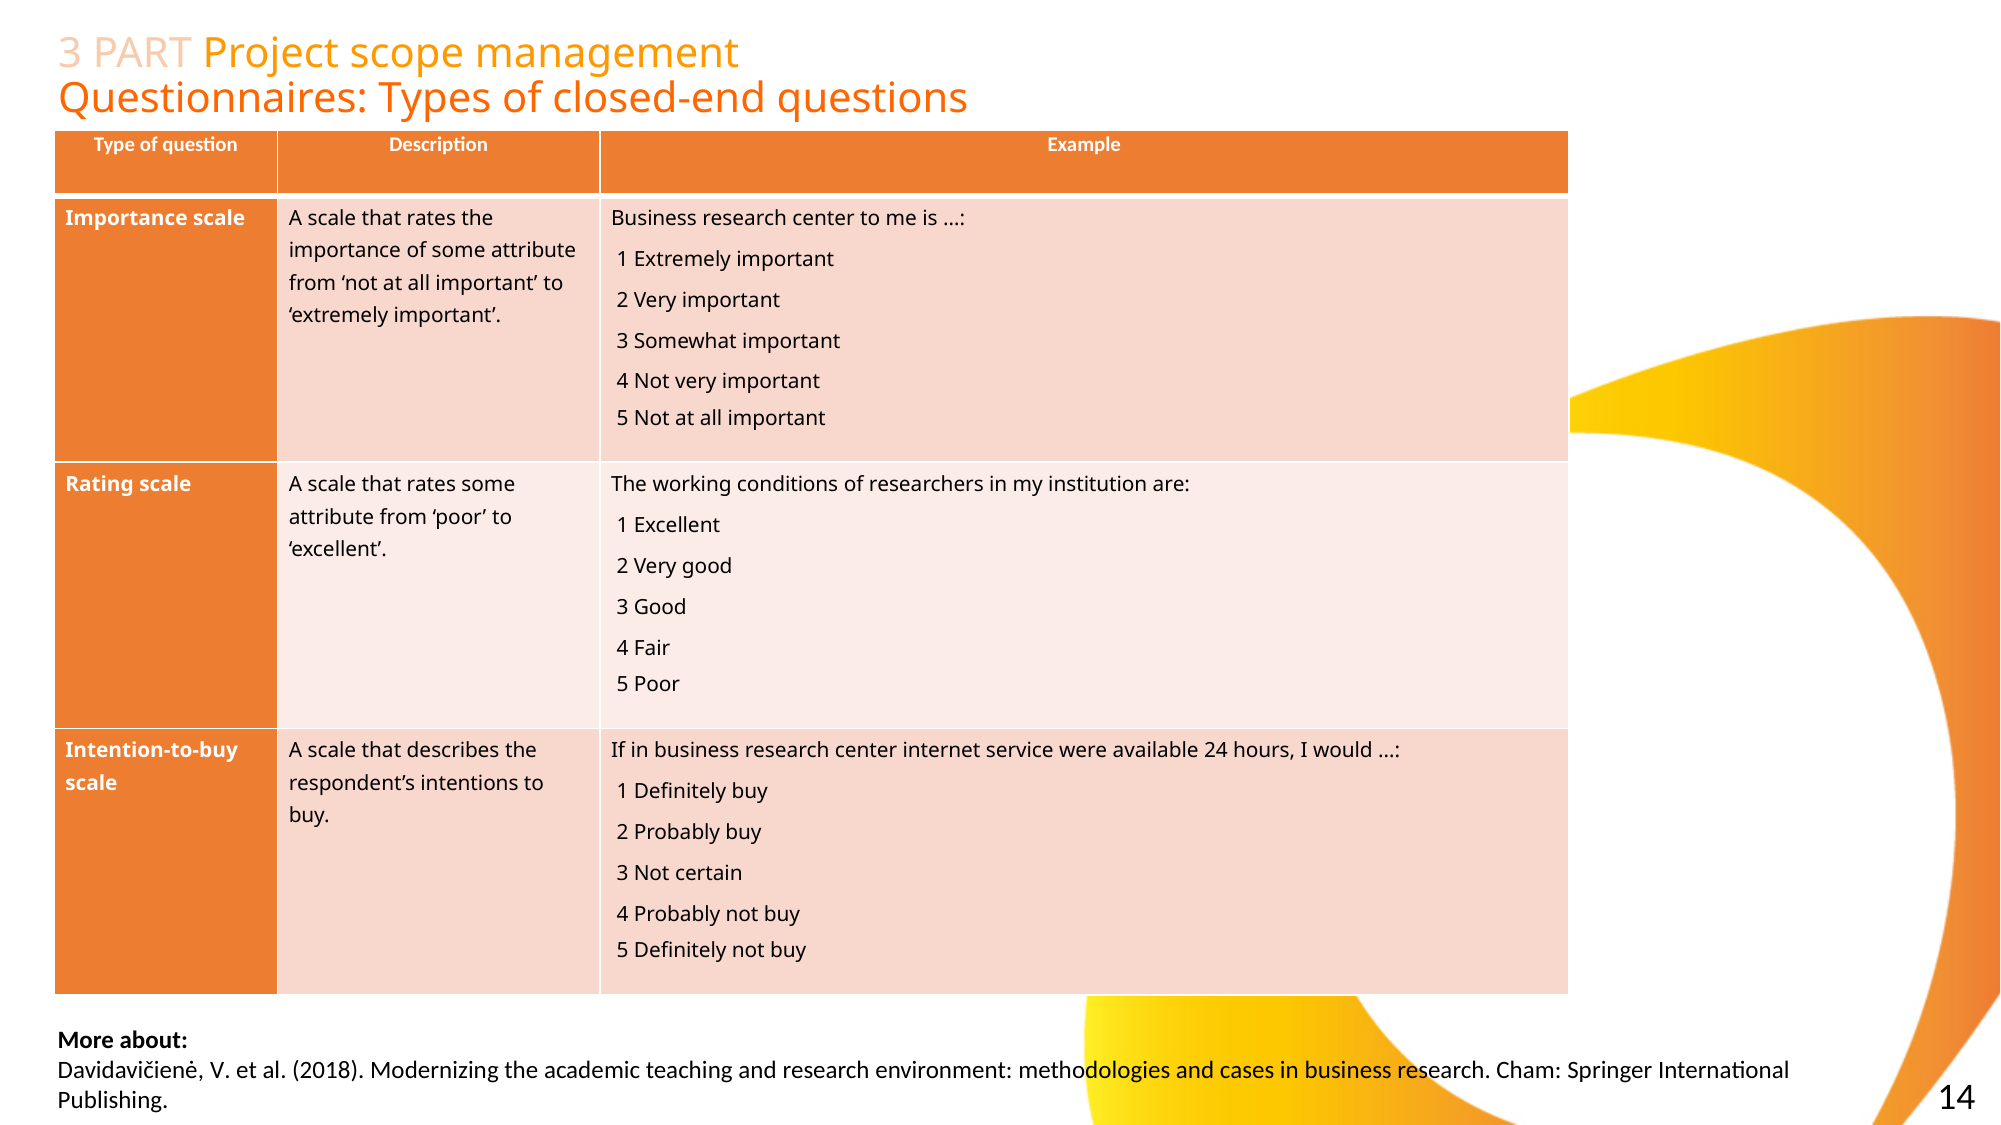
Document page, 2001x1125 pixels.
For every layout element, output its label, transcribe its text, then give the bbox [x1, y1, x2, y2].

table_cell Intention-to-buy scale [55, 729, 277, 994]
table_cell Rating scale [55, 463, 277, 728]
table_cell If in business research center internet service were available 24 hours, I would …: 1 Definitely buy 2 Probably buy 3 Not certain 4 Probably not buy 5 Definitely not buy [601, 729, 1568, 994]
table_header Type of question [55, 131, 277, 193]
table_cell A scale that rates the importance of some attribute from ‘not at all important’ to ‘extremely important’. [278, 199, 599, 461]
table_cell Importance scale [55, 199, 277, 461]
table_cell A scale that describes the respondent’s intentions to buy. [278, 729, 599, 994]
table_header Description [278, 131, 599, 193]
text_box 14 [1922, 1064, 1992, 1125]
table_header Example [601, 131, 1568, 193]
text_box More about: Davidavičienė, V. et al. (2018). Modernizing the academic teaching and research environment: methodologies and cases in business research. Cham: Springer International Publishing. [42, 1016, 1923, 1122]
picture [0, 0, 2001, 1125]
table_cell A scale that rates some attribute from ‘poor’ to ‘excellent’. [278, 463, 599, 728]
table_cell Business research center to me is …: 1 Extremely important 2 Very important 3 Somewhat important 4 Not very important 5 Not at all important [601, 199, 1568, 461]
title 3 PART Project scope management Questionnaires: Types of closed-end questions [43, 62, 1957, 90]
table_cell The working conditions of researchers in my institution are: 1 Excellent 2 Very good 3 Good 4 Fair 5 Poor [601, 463, 1568, 728]
